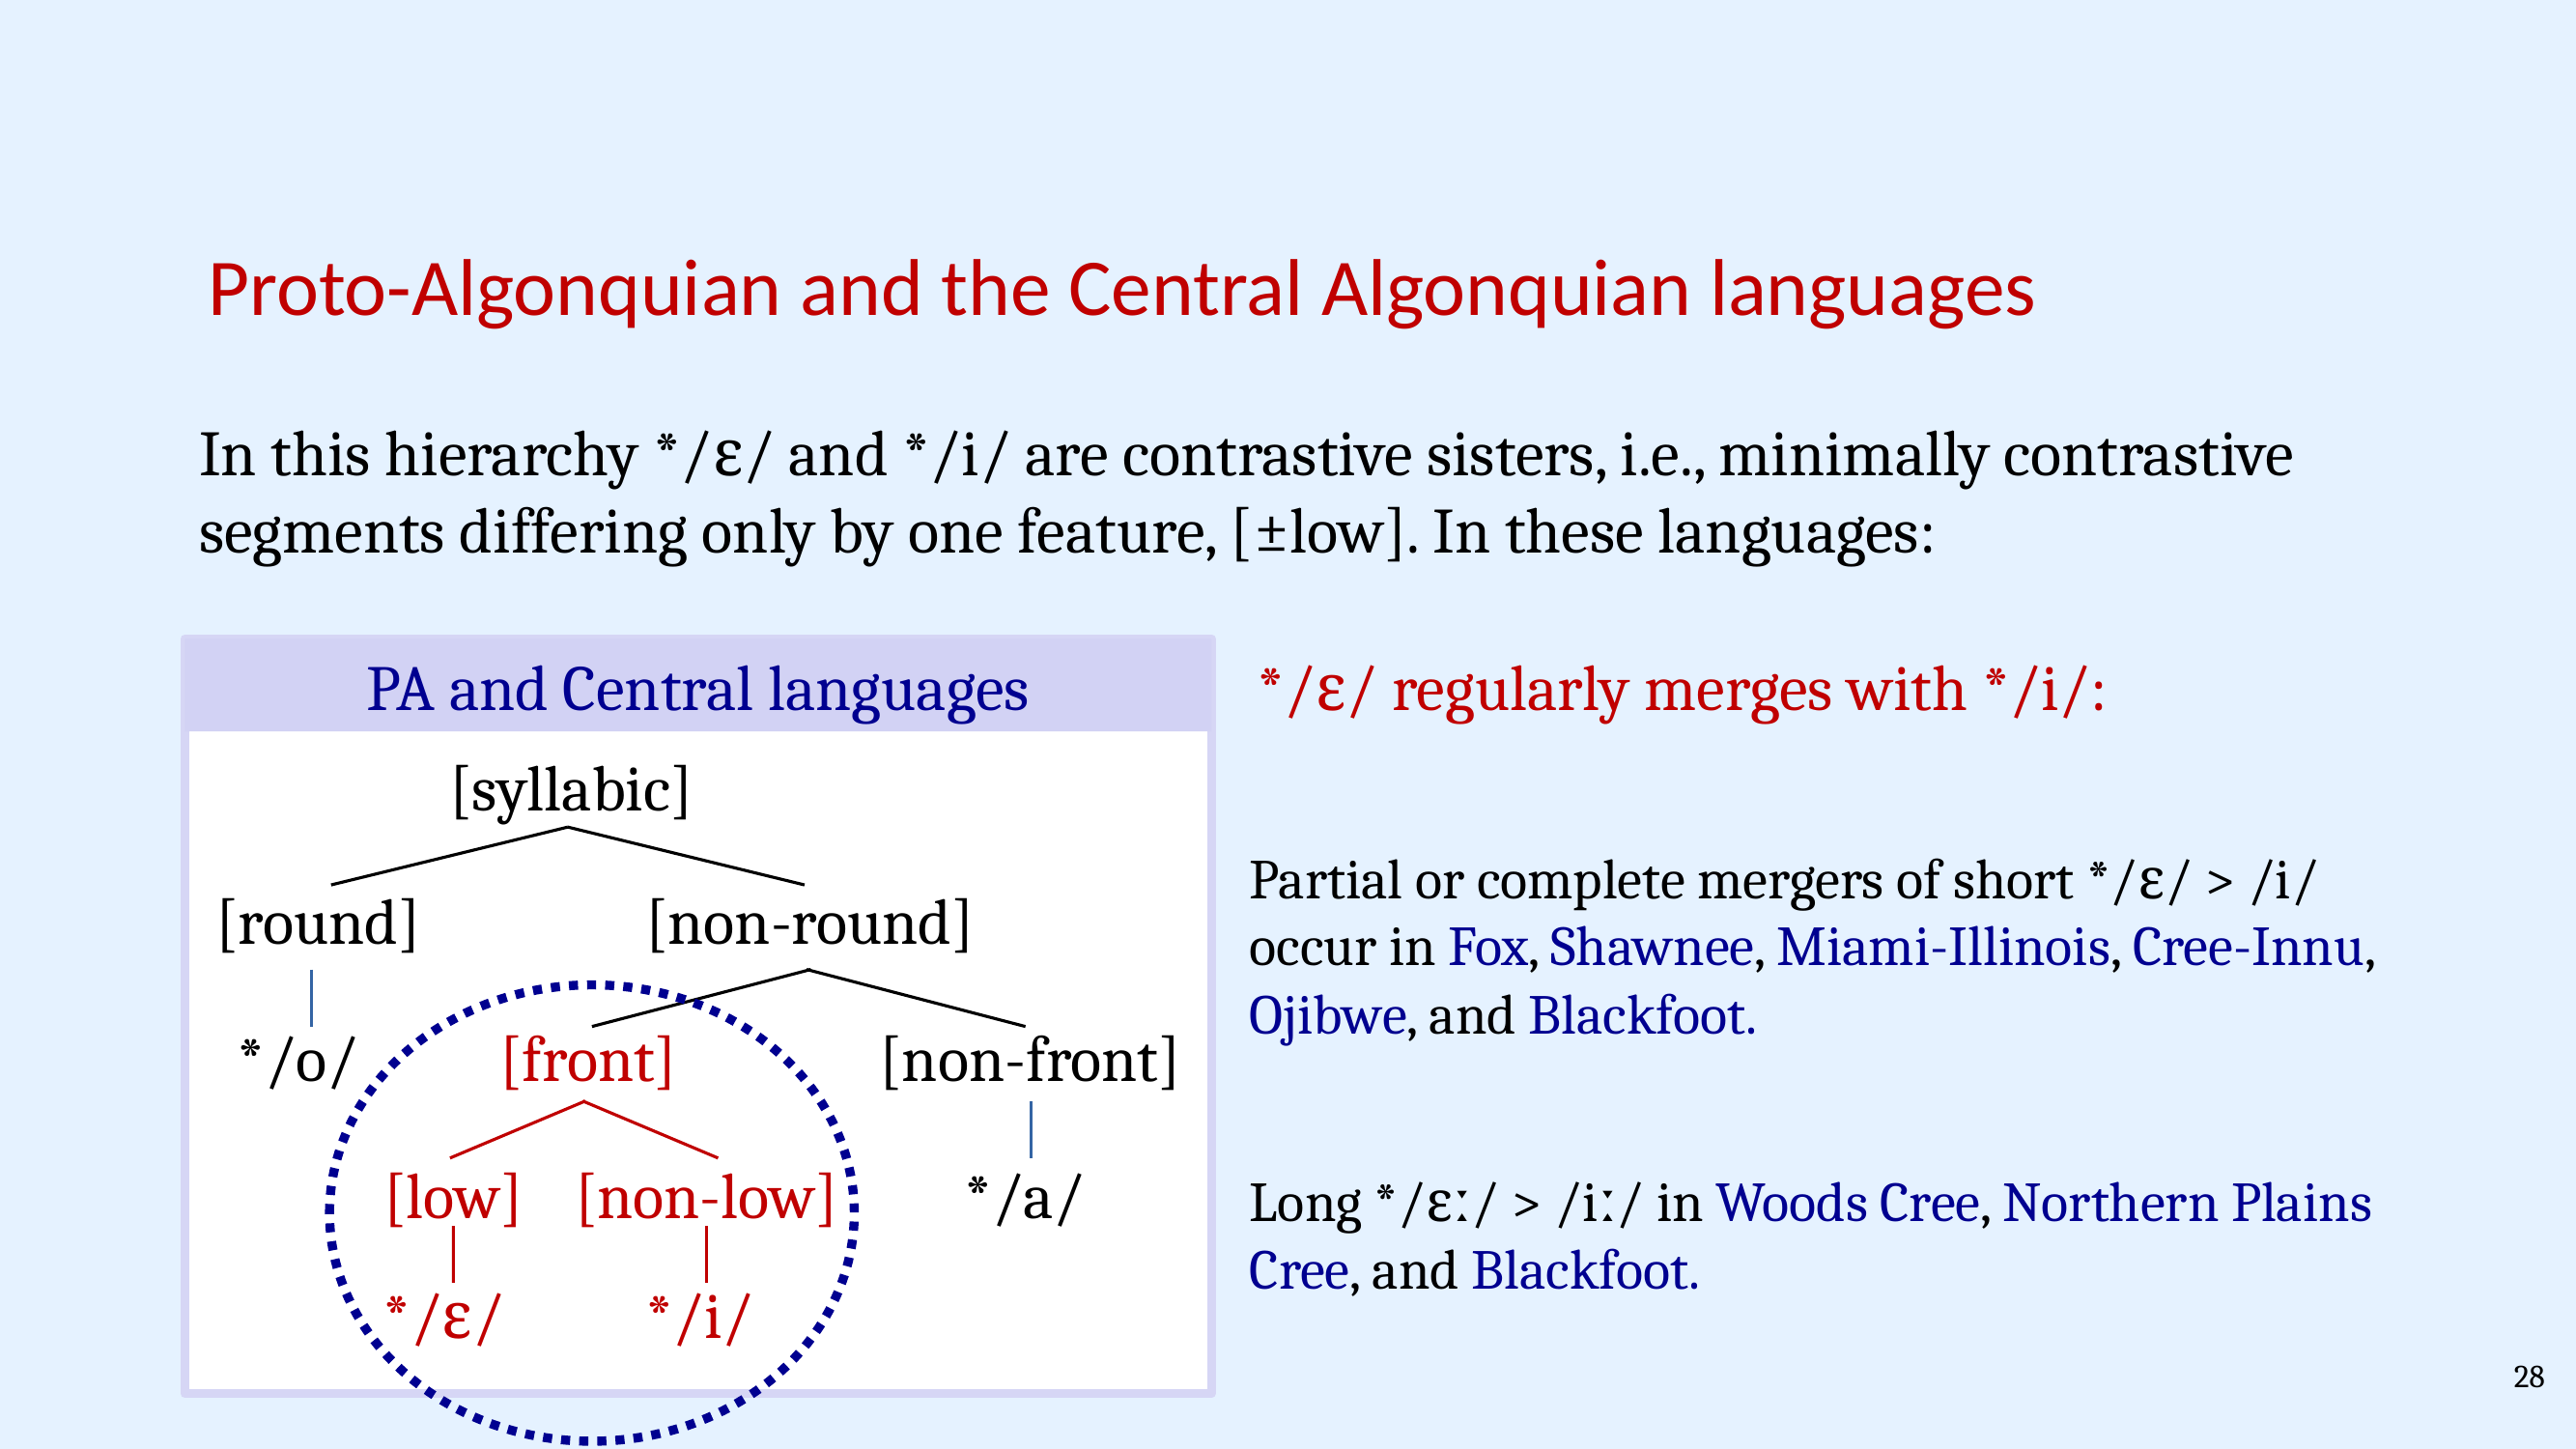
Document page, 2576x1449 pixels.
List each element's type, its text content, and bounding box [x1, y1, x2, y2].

text_box [syllabic] [441, 739, 701, 825]
text_box */o/ [230, 1009, 367, 1101]
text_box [371, 1146, 535, 1360]
text_box */ɛ/ regularly merges with */i/: [1242, 639, 2441, 730]
text_box [round] [208, 872, 429, 965]
text_box Proto-Algonquian and the Central Algonquian languages [193, 228, 2052, 339]
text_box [449, 1100, 719, 1159]
text_box [184, 732, 1212, 1394]
text_box [non-round] [637, 872, 982, 965]
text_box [330, 826, 806, 886]
text_box [184, 639, 1212, 732]
text_box PA and Central languages [358, 639, 1037, 730]
text_box In this hierarchy */ɛ/ and */i/ are contrastive sisters, i.e., minimally contrastive segments differing only by one feature, [±low]. In these languages: [184, 404, 2467, 574]
text_box [398, 1166, 786, 1441]
text_box Partial or complete mergers of short */ɛ/ > /i/ occur in Fox, Shawnee, Miami-Illinois, Cree-Innu, Ojibwe, and Blackfoot. [1242, 835, 2441, 1053]
text_box */a/ [956, 1147, 1093, 1238]
text_box [non-front] [872, 1009, 1189, 1101]
text_box [329, 984, 842, 1330]
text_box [558, 1146, 855, 1360]
text_box 28 [2257, 1348, 2560, 1421]
text_box Long */ɛː/ > /iː/ in Woods Cree, Northern Plains Cree, and Blackfoot. [1242, 1157, 2441, 1308]
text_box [591, 969, 1026, 1027]
